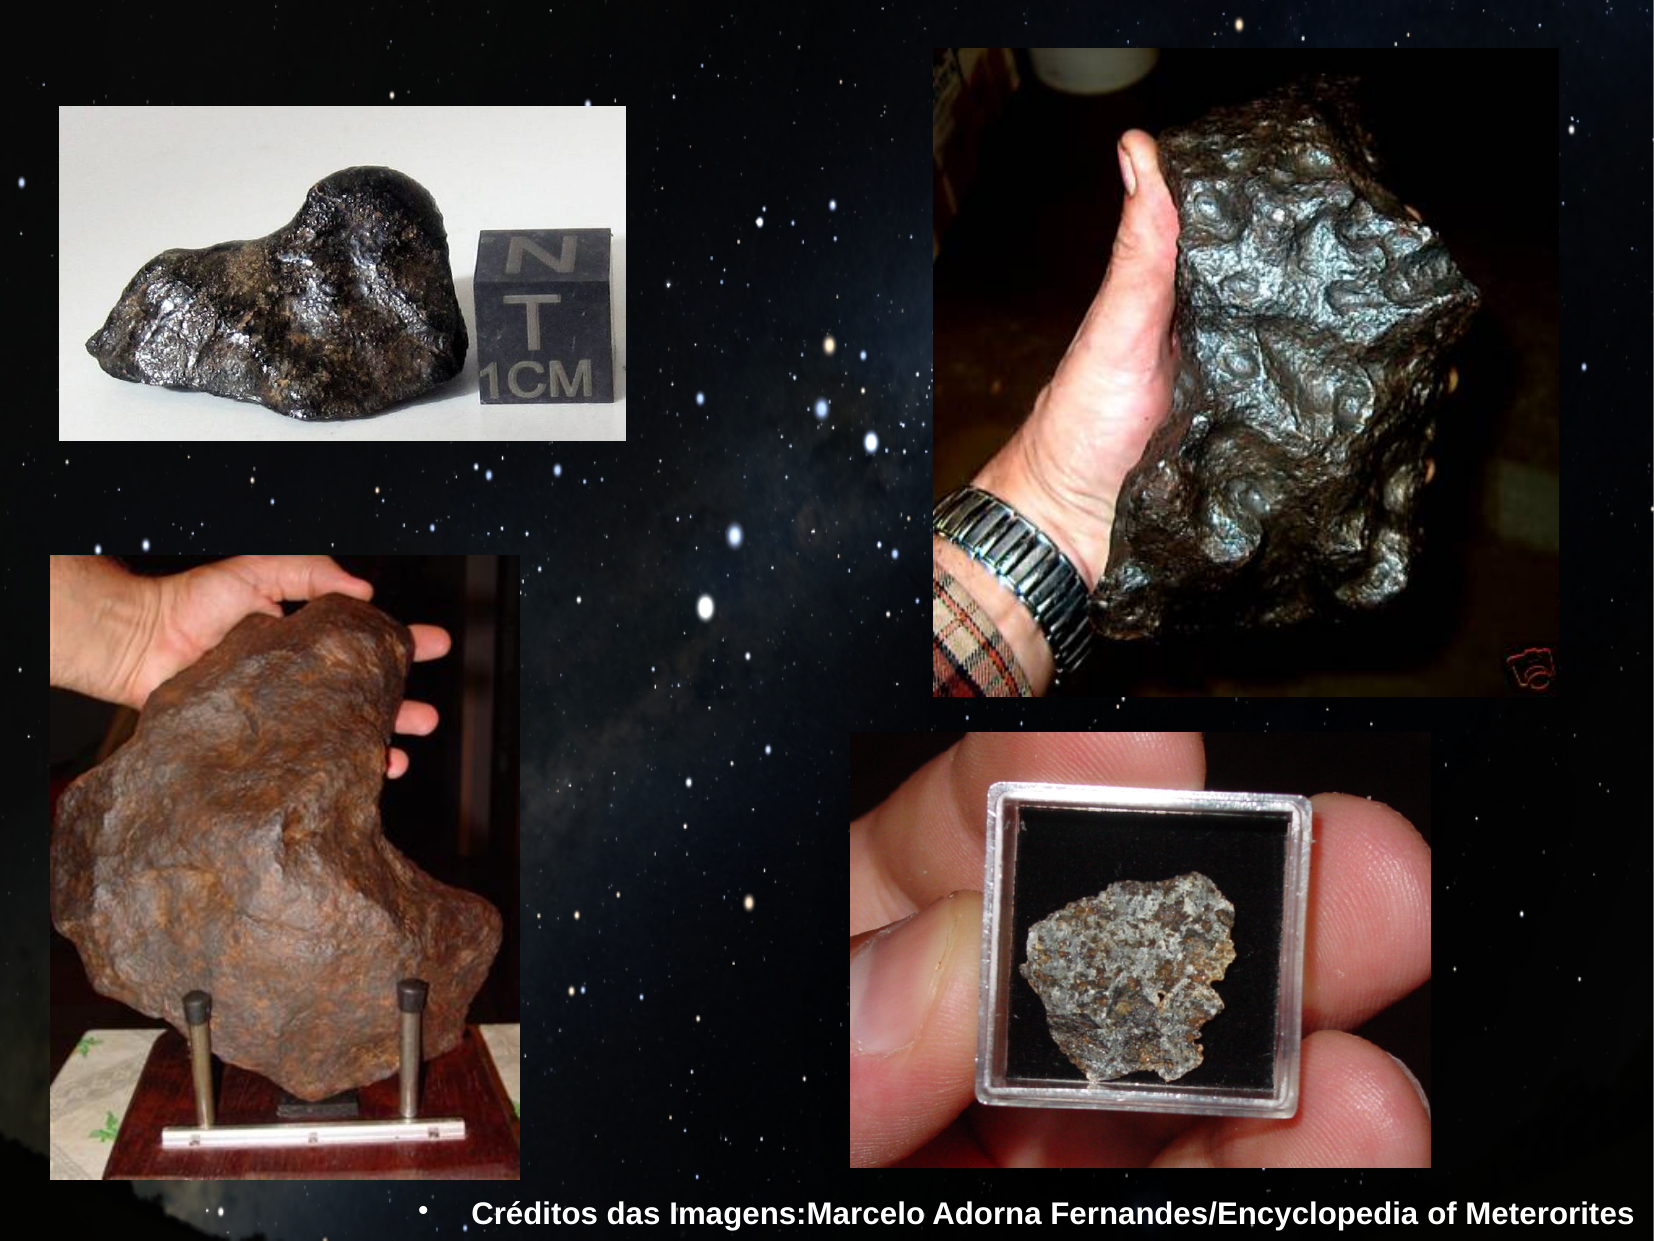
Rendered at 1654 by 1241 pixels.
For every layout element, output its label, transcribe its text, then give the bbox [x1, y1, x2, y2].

picture [0, 0, 1654, 1241]
text_box Créditos das Imagens:Marcelo Adorna Fernandes/Encyclopedia of Meterorites [0, 1193, 1637, 1241]
